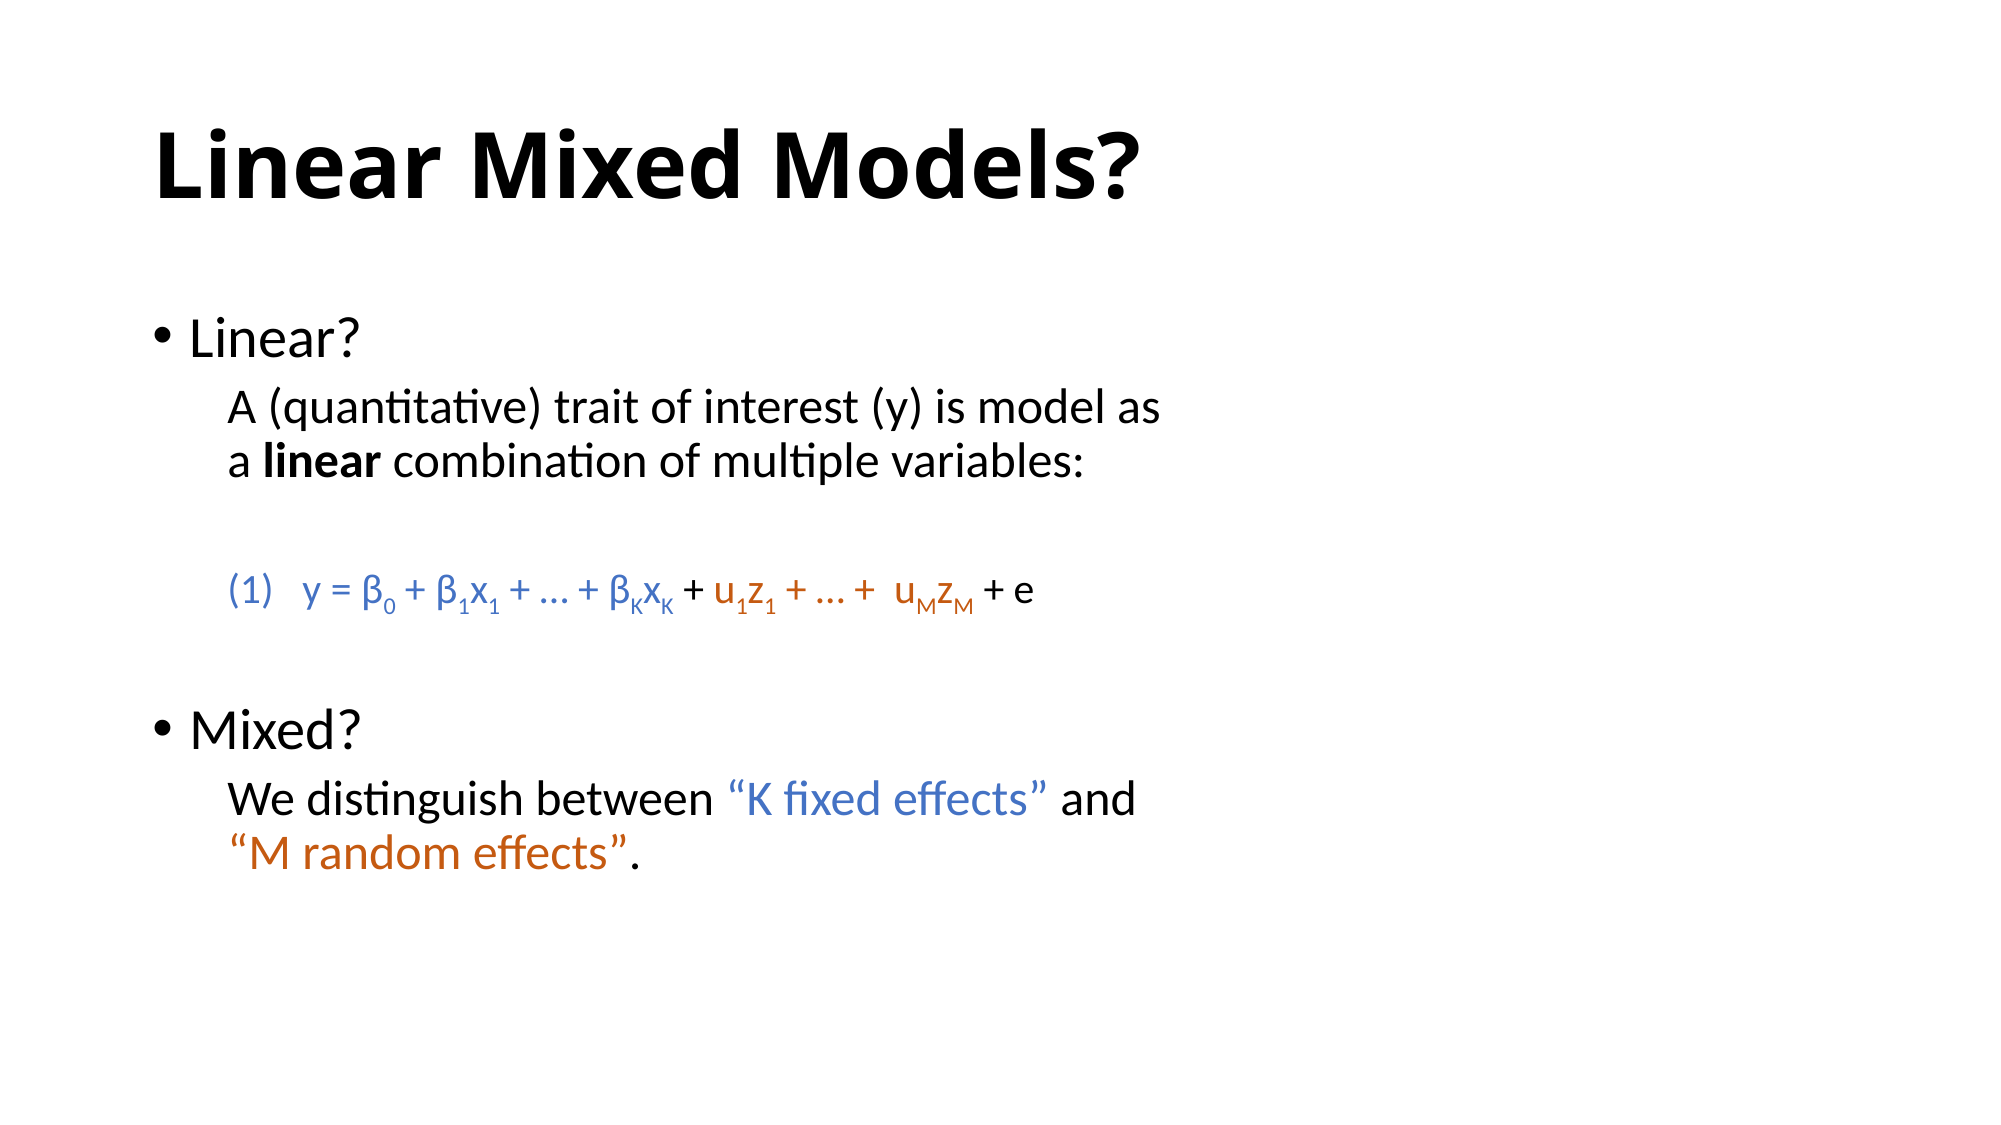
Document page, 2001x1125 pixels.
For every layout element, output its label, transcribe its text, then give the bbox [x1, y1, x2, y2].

title Linear Mixed Models? [137, 59, 1863, 278]
list Linear? A (quantitative) trait of interest (y) is model as a linear combination of multiple variables: y = β0 + β1x1 + … + βKxK + u1z1 + … + uMzM + e Mixed? We distinguish between “K fixed effects” and “M random effects”. [137, 299, 1194, 1014]
